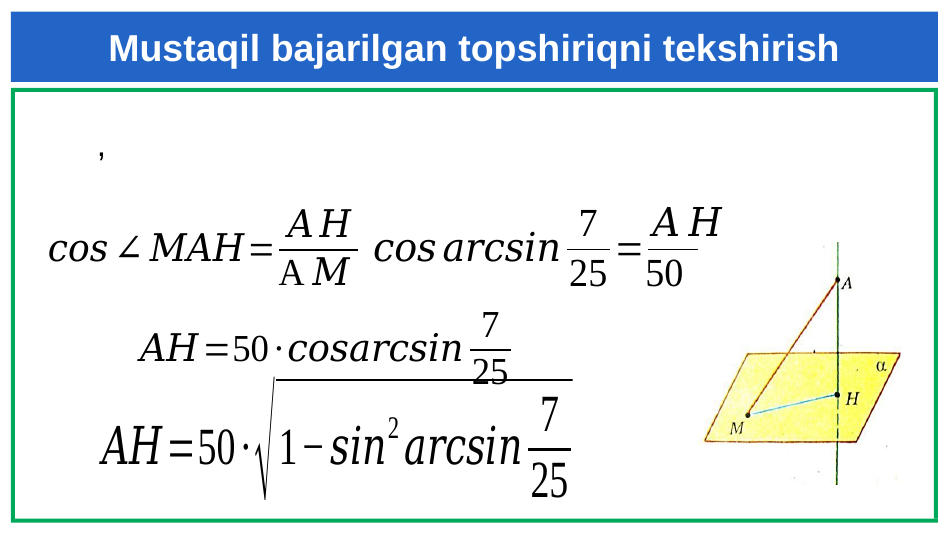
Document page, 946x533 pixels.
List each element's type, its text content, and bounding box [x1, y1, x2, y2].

picture [697, 242, 902, 485]
text_box Mustaqil bajarilgan topshiriqni tekshirish [10, 16, 936, 76]
